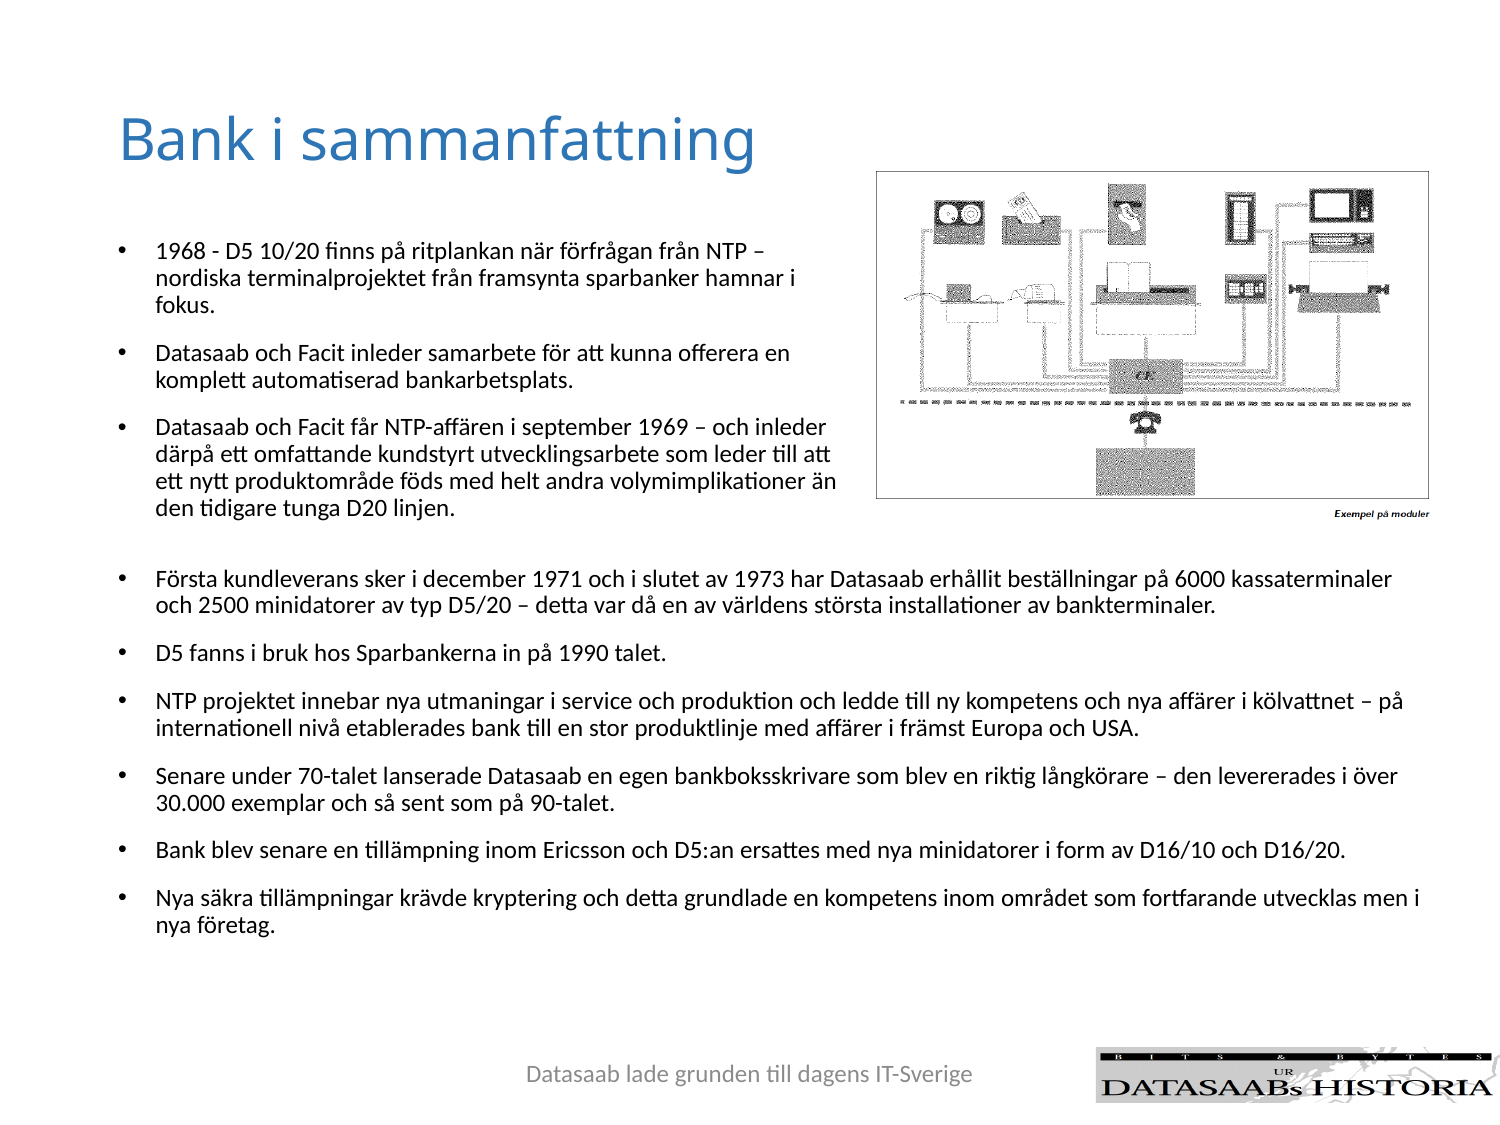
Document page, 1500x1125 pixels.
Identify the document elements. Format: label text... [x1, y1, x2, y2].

title Bank i sammanfattning [103, 78, 1397, 204]
footer Datasaab lade grunden till dagens IT-Sverige [496, 1042, 1004, 1103]
text_box 1968 - D5 10/20 finns på ritplankan när förfrågan från NTP – nordiska terminalprojektet från framsynta sparbanker hamnar i fokus. Datasaab och Facit inleder samarbete för att kunna offerera en komplett automatiserad bankarbetsplats. Datasaab och Facit får NTP-affären i september 1969 – och inleder därpå ett omfattande kundstyrt utvecklingsarbete som leder till att ett nytt produktområde föds med helt andra volymimplikationer än den tidigare tunga D20 linjen. [103, 230, 856, 530]
picture [864, 162, 1442, 525]
picture [1095, 1047, 1500, 1103]
list Första kundleverans sker i december 1971 och i slutet av 1973 har Datasaab erhållit beställningar på 6000 kassaterminaler och 2500 minidatorer av typ D5/20 – detta var då en av världens största installationer av bankterminaler. D5 fanns i bruk hos Sparbankerna in på 1990 talet. NTP projektet innebar nya utmaningar i service och produktion och ledde till ny kompetens och nya affärer i kölvattnet – på internationell nivå etablerades bank till en stor produktlinje med affärer i främst Europa och USA. Senare under 70-talet lanserade Datasaab en egen bankboksskrivare som blev en riktig långkörare – den levererades i över 30.000 exemplar och så sent som på 90-talet. Bank blev senare en tillämpning inom Ericsson och D5:an ersattes med nya minidatorer i form av D16/10 och D16/20. Nya säkra tillämpningar krävde kryptering och detta grundlade en kompetens inom området som fortfarande utvecklas men i nya företag. [103, 558, 1447, 1013]
